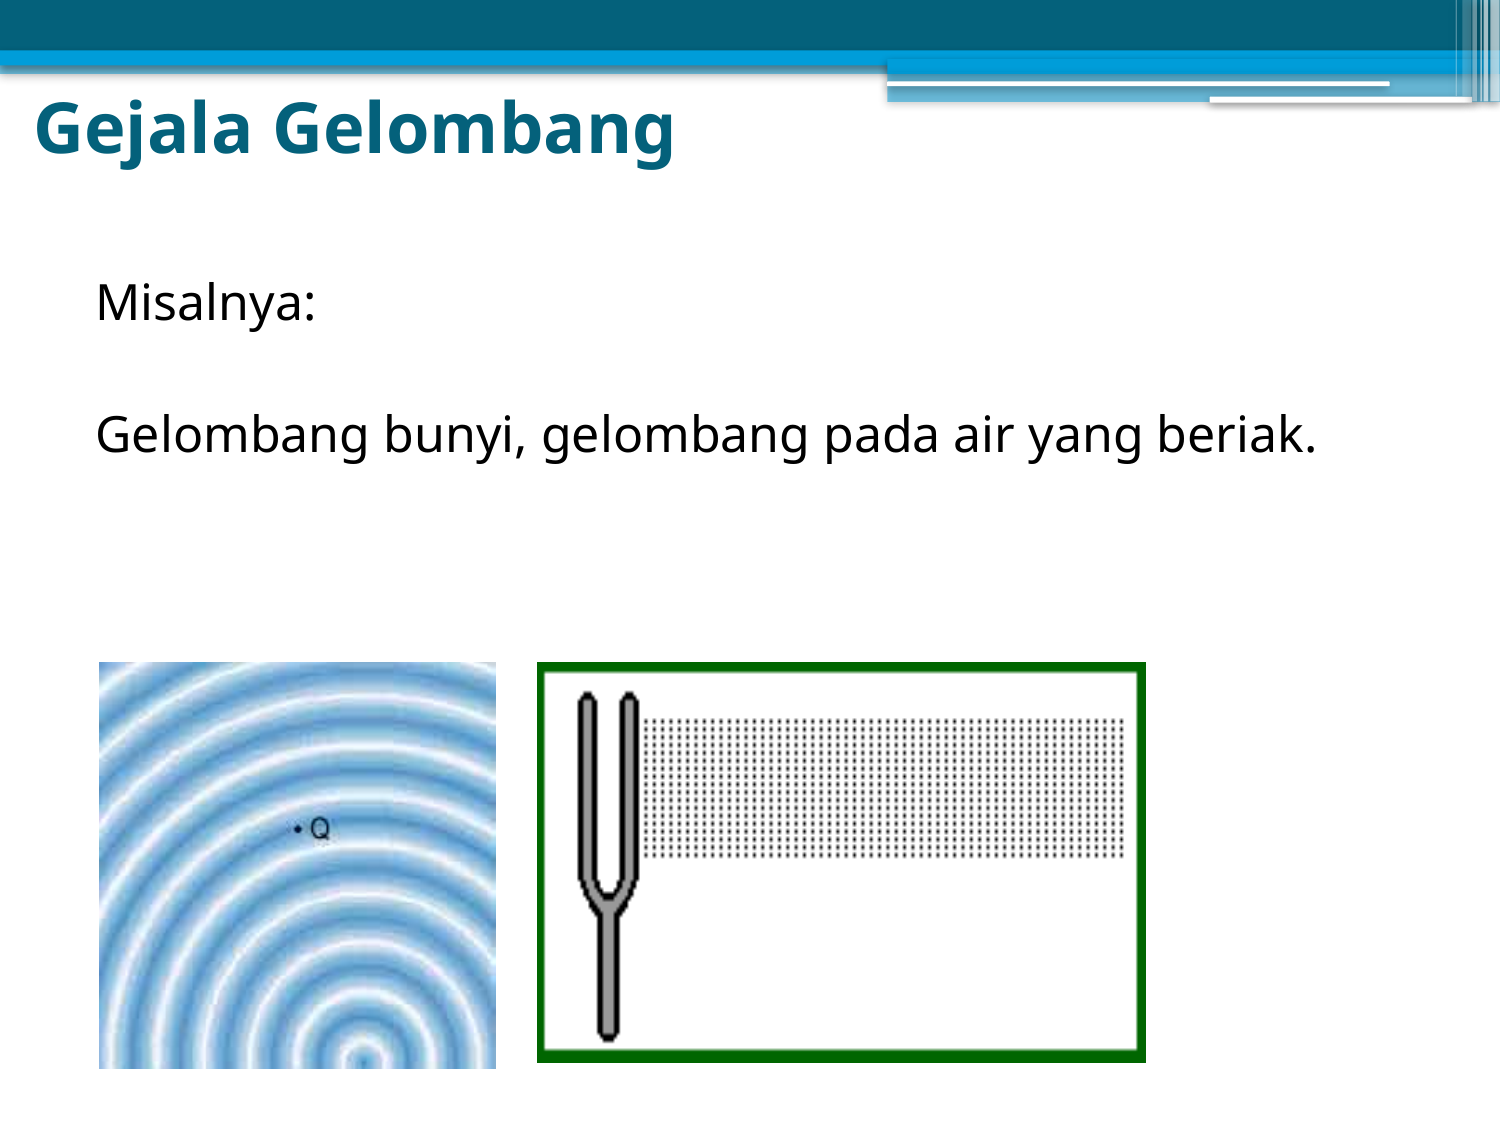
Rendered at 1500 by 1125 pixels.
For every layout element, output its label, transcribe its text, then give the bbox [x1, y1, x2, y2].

picture [537, 662, 1147, 1063]
picture [99, 662, 496, 1069]
list Misalnya: Gelombang bunyi, gelombang pada air yang beriak. [62, 262, 1413, 972]
title Gejala Gelombang [0, 75, 1350, 175]
